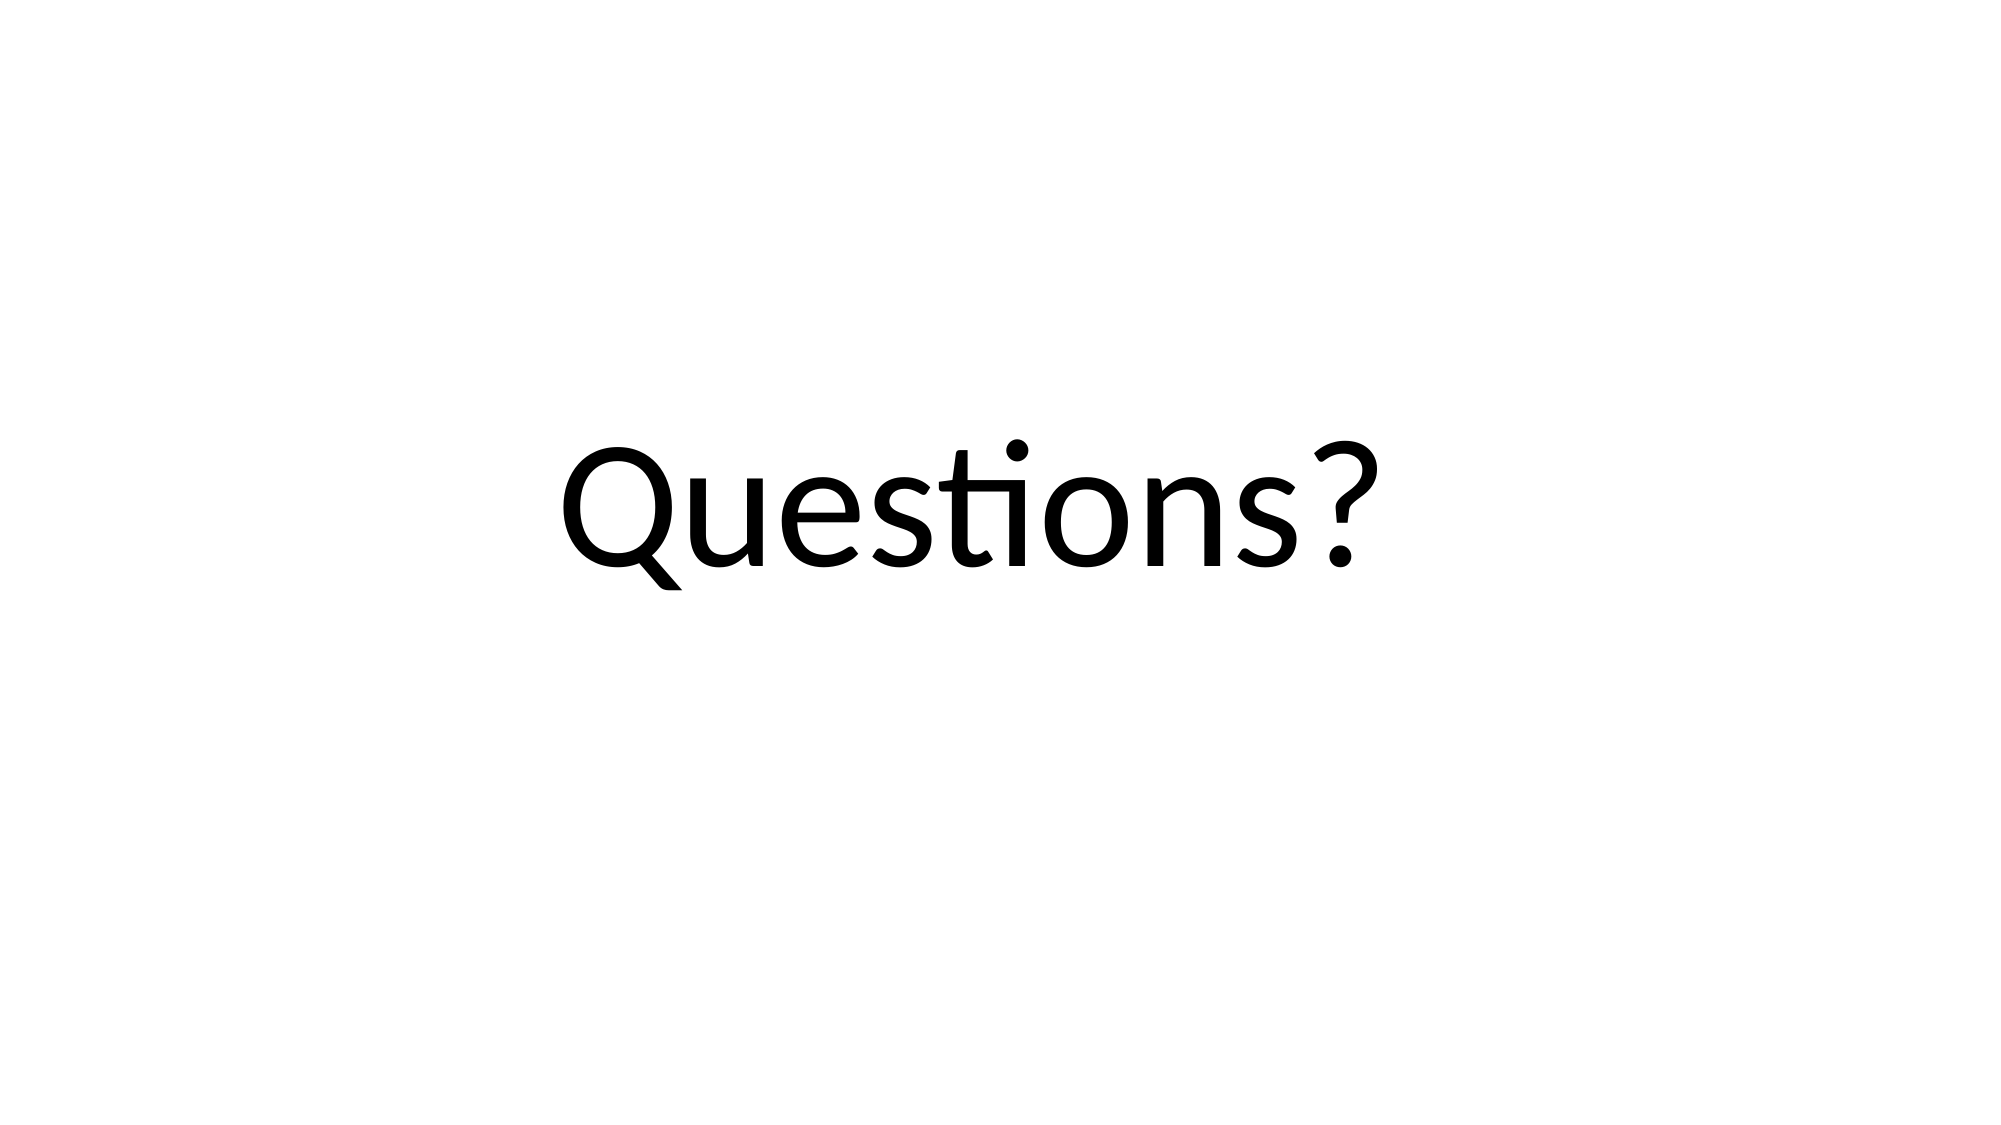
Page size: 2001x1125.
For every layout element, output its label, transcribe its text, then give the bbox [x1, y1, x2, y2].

text_box Questions? [541, 375, 1422, 611]
